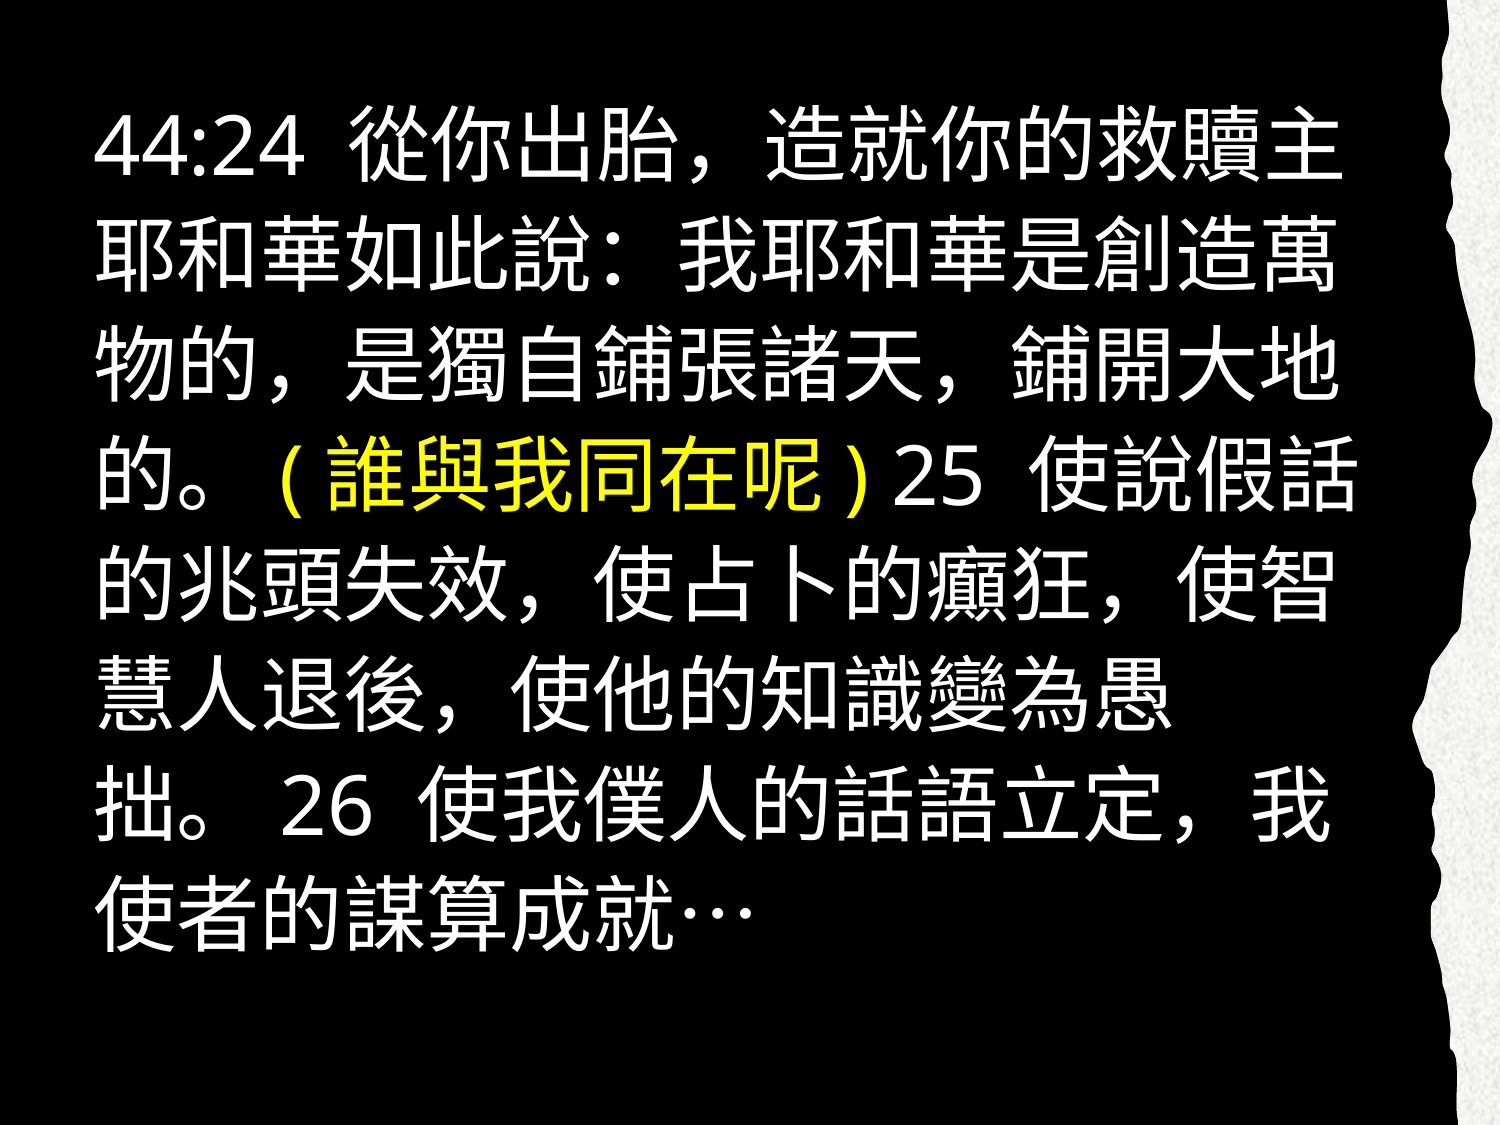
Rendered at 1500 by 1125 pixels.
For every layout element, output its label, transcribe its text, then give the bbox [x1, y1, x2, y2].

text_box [1412, 0, 1500, 1125]
text_box [0, 0, 1412, 1125]
list 44:24 從你出胎，造就你的救贖主耶和華如此說：我耶和華是創造萬物的，是獨自鋪張諸天，鋪開大地的。(誰與我同在呢) 25 使說假話的兆頭失效，使占卜的癲狂，使智慧人退後，使他的知識變為愚拙。26 使我僕人的話語立定，我使者的謀算成就… [78, 75, 1412, 1088]
